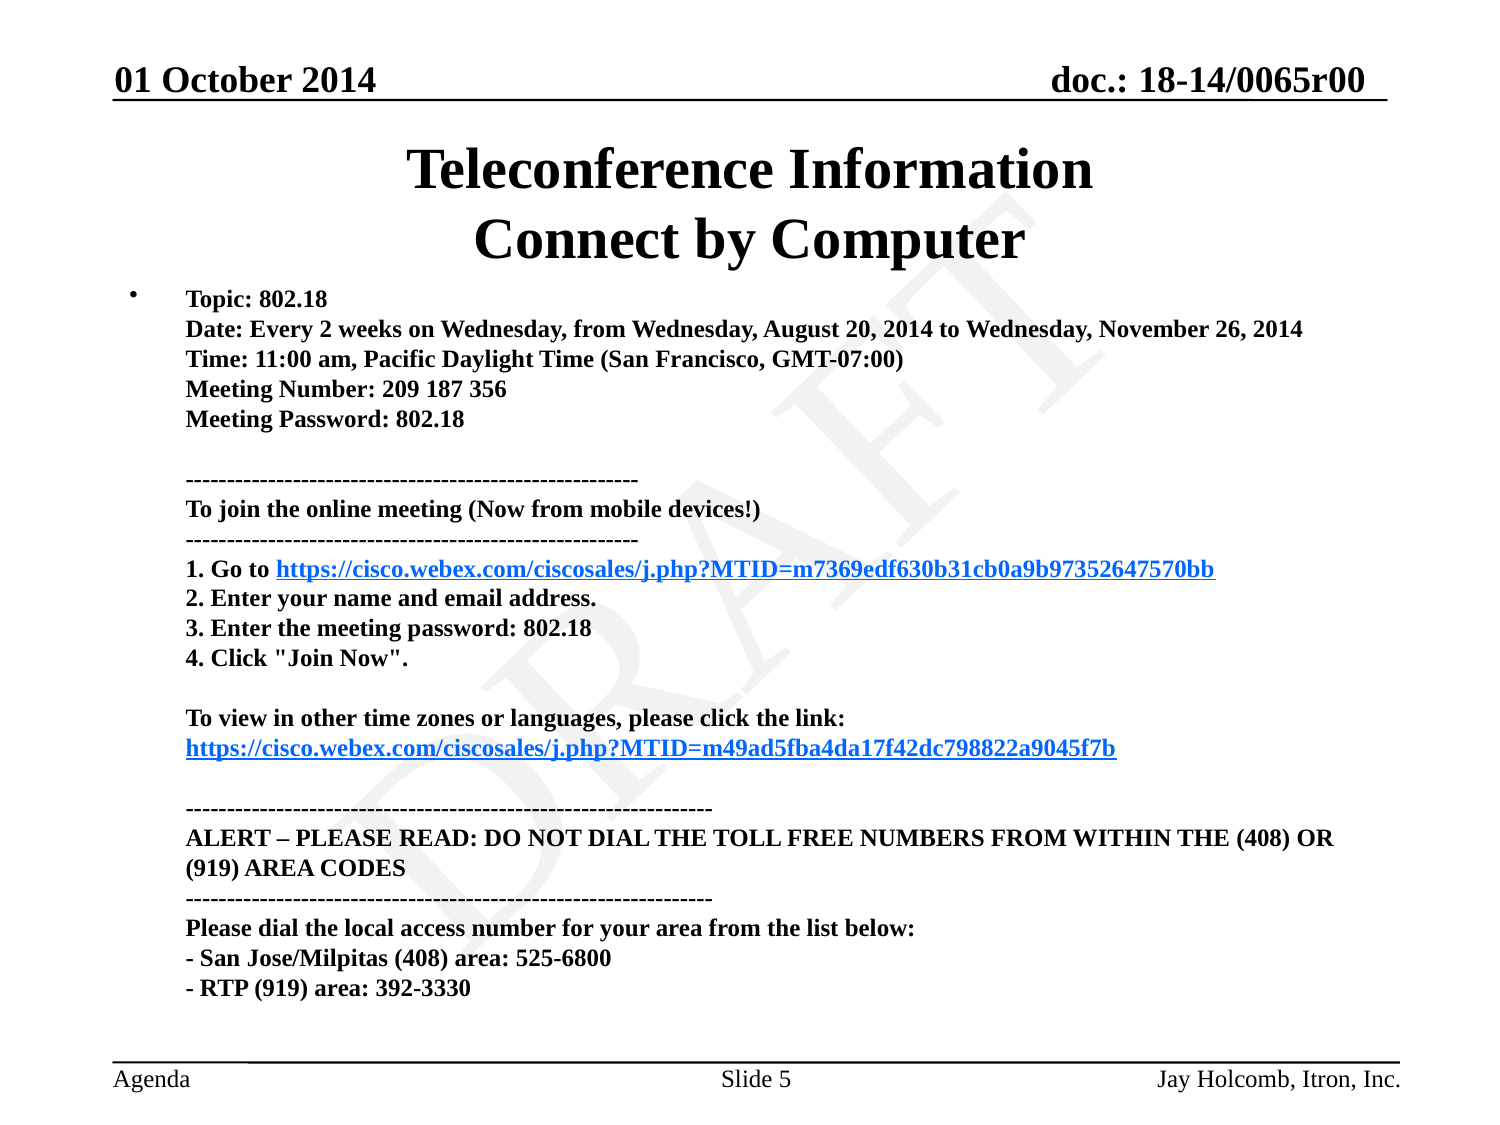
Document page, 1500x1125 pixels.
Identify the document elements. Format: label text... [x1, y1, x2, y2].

title Teleconference Information Connect by Computer [112, 124, 1388, 276]
footer Jay Holcomb, Itron, Inc. [1087, 1062, 1402, 1094]
slide_number Slide 5 [712, 1061, 800, 1093]
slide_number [114, 54, 379, 101]
list Topic: 802.18 Date: Every 2 weeks on Wednesday, from Wednesday, August 20, 2014 to Wednesday, November 26, 2014 Time: 11:00 am, Pacific Daylight Time (San Francisco, GMT-07:00) Meeting Number: 209 187 356 Meeting Password: 802.18 ------------------------------------------------------- To join the online meeting (Now from mobile devices!) ------------------------------------------------------- 1. Go to https://cisco.webex.com/ciscosales/j.php?MTID=m7369edf630b31cb0a9b97352647570bb 2. Enter your name and email address. 3. Enter the meeting password: 802.18 4. Click "Join Now". To view in other time zones or languages, please click the link: https://cisco.webex.com/ciscosales/j.php?MTID=m49ad5fba4da17f42dc798822a9045f7b ---------------------------------------------------------------- ALERT – PLEASE READ: DO NOT DIAL THE TOLL FREE NUMBERS FROM WITHIN THE (408) OR (919) AREA CODES ---------------------------------------------------------------- Please dial the local access number for your area from the list below: - San Jose/Milpitas (408) area: 525-6800 - RTP (919) area: 392-3330 [114, 274, 1390, 951]
